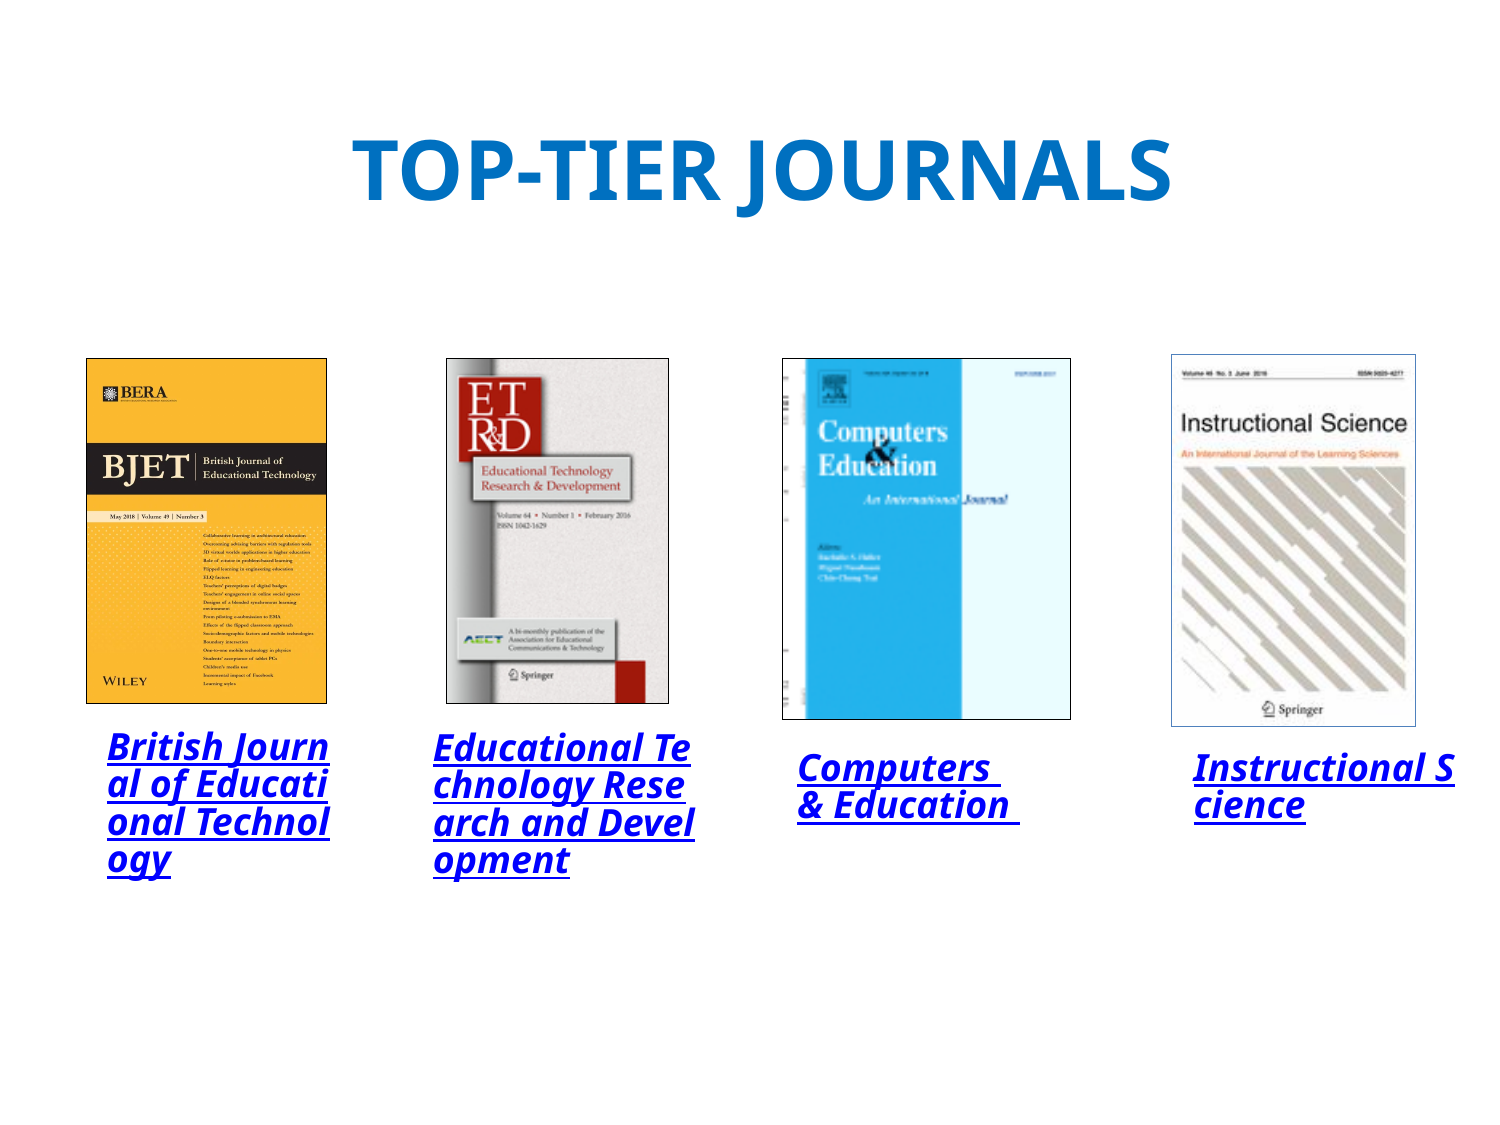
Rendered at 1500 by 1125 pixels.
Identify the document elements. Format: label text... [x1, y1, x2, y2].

text_box Instructional Science [1178, 736, 1471, 877]
picture [446, 358, 670, 704]
picture [1171, 354, 1416, 727]
picture [781, 358, 1071, 720]
picture [86, 358, 327, 704]
text_box Computers & Education [782, 736, 1039, 908]
text_box British Journal of Educational Technology [91, 715, 355, 892]
text_box Educational Technology Research and Development [418, 716, 716, 817]
title TOP-TIER JOURNALS [87, 73, 1438, 261]
